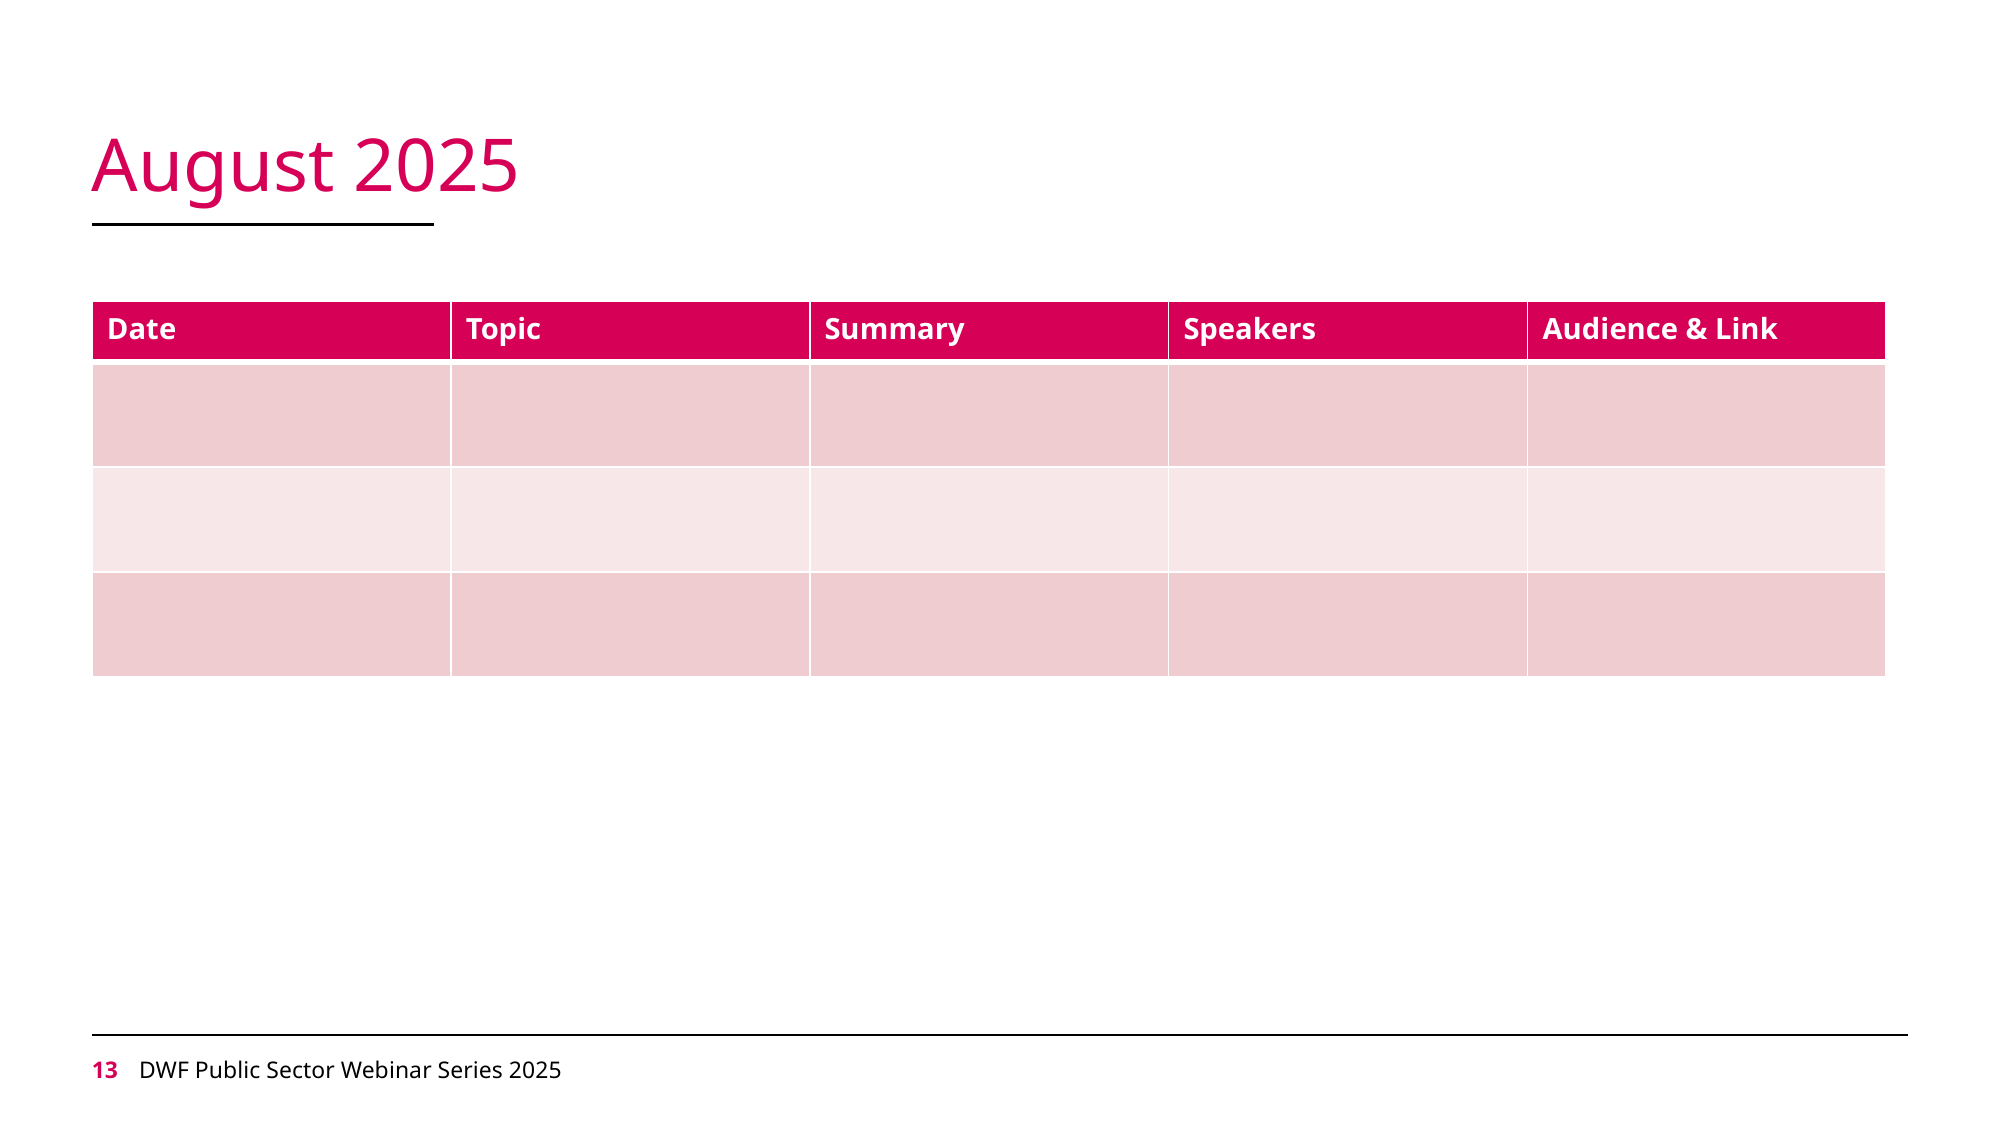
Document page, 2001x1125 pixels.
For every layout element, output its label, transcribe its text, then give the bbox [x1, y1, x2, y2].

table_header Date [93, 302, 450, 359]
table_cell [811, 573, 1168, 676]
table_cell [452, 468, 809, 571]
title August 2025 [91, 118, 1909, 208]
table_cell [452, 573, 809, 676]
table_cell [1528, 365, 1885, 466]
slide_number 12 [91, 1055, 140, 1084]
table_cell [1169, 468, 1527, 571]
table_cell [93, 365, 450, 466]
table_header Speakers [1169, 302, 1527, 359]
table_header Topic [452, 302, 809, 359]
table_cell [93, 468, 450, 571]
table_cell [452, 365, 809, 466]
table_cell [811, 468, 1168, 571]
table_cell [93, 573, 450, 676]
table_cell [811, 365, 1168, 466]
table_header Audience & Link [1528, 302, 1885, 359]
table_cell [1169, 573, 1527, 676]
table_cell [1169, 365, 1527, 466]
footer DWF Public Sector Webinar Series 2025 [140, 1055, 1908, 1084]
table_cell [1528, 468, 1885, 571]
table_header Summary [811, 302, 1168, 359]
table_cell [1528, 573, 1885, 676]
